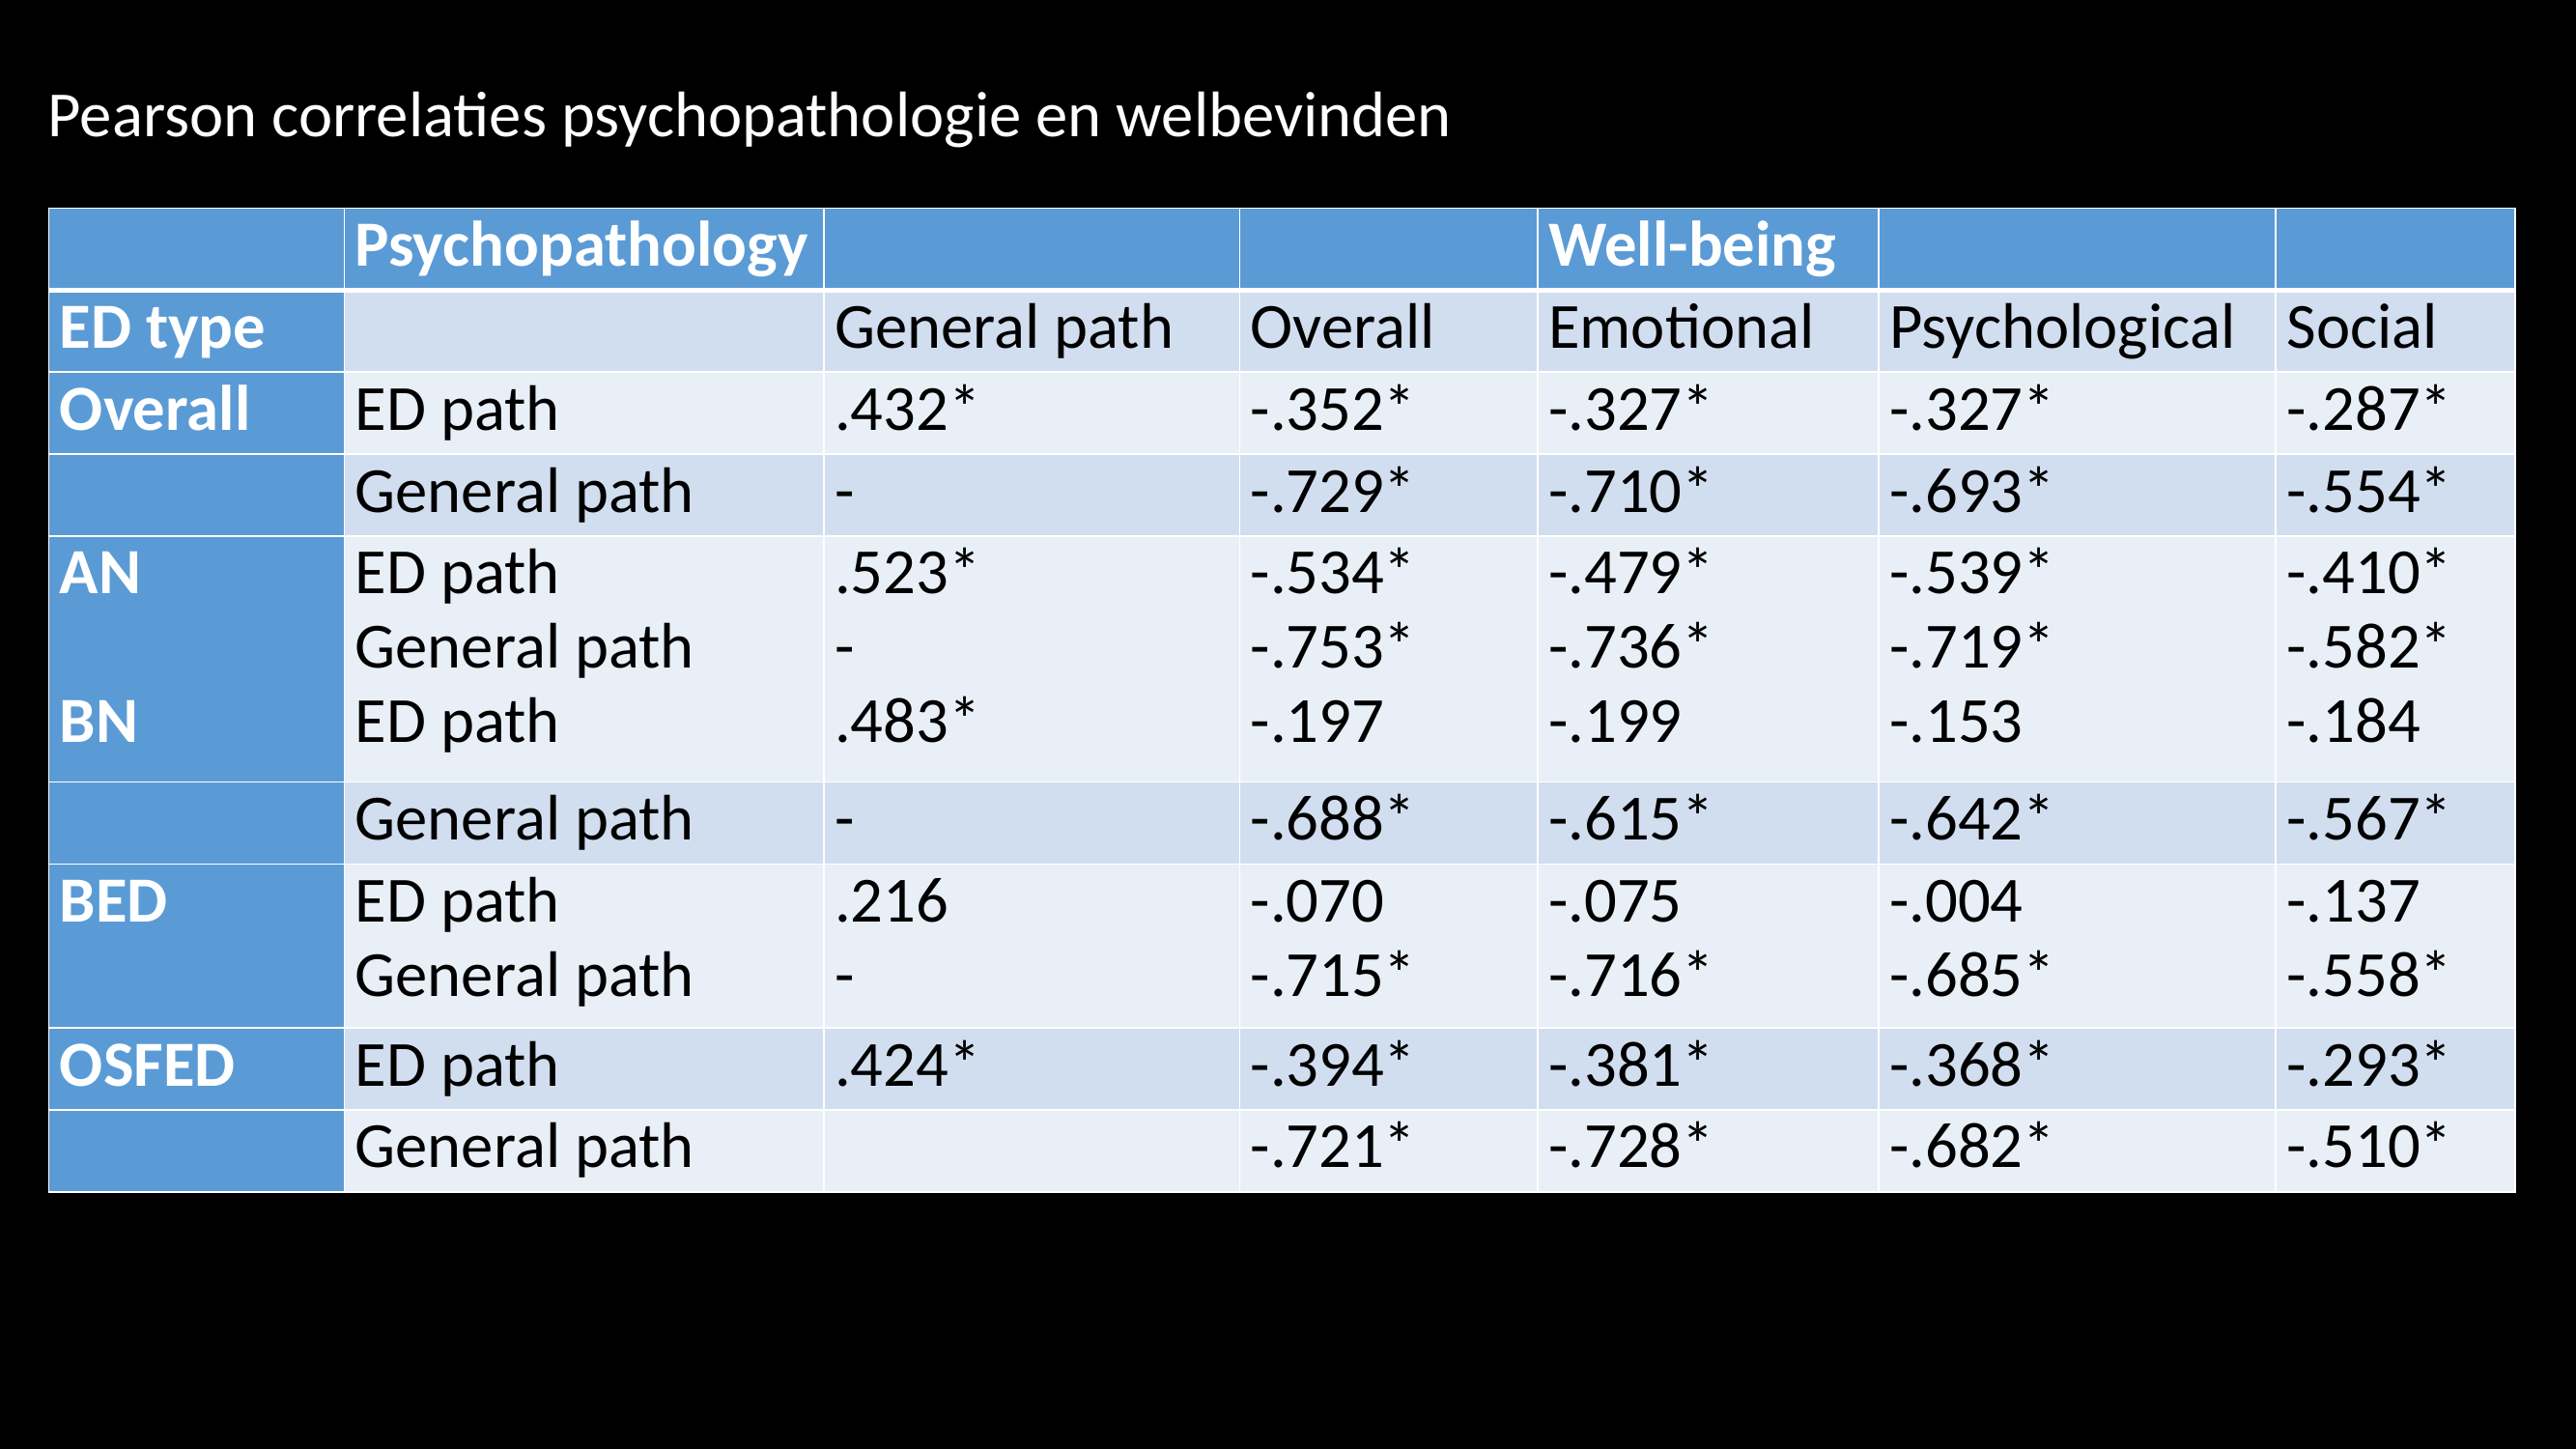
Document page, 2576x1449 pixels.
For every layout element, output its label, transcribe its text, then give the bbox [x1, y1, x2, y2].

table_cell -.539* -.719* -.153 [1880, 537, 2275, 781]
table_cell -.688* [1240, 782, 1537, 864]
table_cell - [825, 455, 1239, 535]
table_cell -.410* -.582* -.184 [2277, 537, 2514, 781]
table_cell -.510* [2277, 1111, 2514, 1191]
table_cell [49, 1111, 344, 1191]
table_header [1880, 209, 2275, 288]
table_cell .523* - .483* [825, 537, 1239, 781]
table_cell -.729* [1240, 455, 1537, 535]
table_cell Social [2277, 293, 2514, 371]
table_cell [825, 1111, 1239, 1191]
table_cell -.721* [1240, 1111, 1537, 1191]
table_cell [345, 293, 823, 371]
table_cell -.710* [1539, 455, 1878, 535]
table_header Psychopathology [345, 209, 823, 288]
table_cell Psychological [1880, 293, 2275, 371]
table_cell General path [825, 293, 1239, 371]
table_cell ED path [345, 373, 823, 453]
table_cell .424* [825, 1029, 1239, 1109]
table_cell ED path General path ED path [345, 537, 823, 781]
table_cell Overall [49, 373, 344, 453]
table_cell -.137 -.558* [2277, 865, 2514, 1027]
table_cell -.075 -.716* [1539, 865, 1878, 1027]
table_cell -.479* -.736* -.199 [1539, 537, 1878, 781]
text_box Pearson correlaties psychopathologie en welbevinden [33, 65, 1483, 184]
table_cell -.615* [1539, 782, 1878, 864]
table_cell [49, 782, 344, 864]
table_header [2277, 209, 2514, 288]
table_cell -.394* [1240, 1029, 1537, 1109]
table_cell -.327* [1880, 373, 2275, 453]
table_cell General path [345, 1111, 823, 1191]
table_cell -.554* [2277, 455, 2514, 535]
table_cell AN BN [49, 537, 344, 781]
table_cell ED path [345, 1029, 823, 1109]
table_cell Overall [1240, 293, 1537, 371]
table_cell .432* [825, 373, 1239, 453]
table_cell ED path General path [345, 865, 823, 1027]
table_header [825, 209, 1239, 288]
table_header [1240, 209, 1537, 288]
table_cell .216 - [825, 865, 1239, 1027]
table_header Well-being [1539, 209, 1878, 288]
table_cell -.682* [1880, 1111, 2275, 1191]
table_cell -.368* [1880, 1029, 2275, 1109]
text_box [48, 47, 1498, 166]
table_cell -.534* -.753* -.197 [1240, 537, 1537, 781]
table_cell -.293* [2277, 1029, 2514, 1109]
table_cell General path [345, 455, 823, 535]
table_cell ED type [49, 293, 344, 371]
table_cell [49, 455, 344, 535]
table_cell OSFED [49, 1029, 344, 1109]
table_cell - [825, 782, 1239, 864]
table_cell -.381* [1539, 1029, 1878, 1109]
table_cell Emotional [1539, 293, 1878, 371]
table_cell -.352* [1240, 373, 1537, 453]
table_cell -.327* [1539, 373, 1878, 453]
table_cell -.287* [2277, 373, 2514, 453]
table_cell -.728* [1539, 1111, 1878, 1191]
table_header [49, 209, 344, 288]
table_cell General path [345, 782, 823, 864]
table_cell -.693* [1880, 455, 2275, 535]
table_cell -.567* [2277, 782, 2514, 864]
table_cell -.004 -.685* [1880, 865, 2275, 1027]
table_cell BED [49, 865, 344, 1027]
table_cell -.070 -.715* [1240, 865, 1537, 1027]
table_cell -.642* [1880, 782, 2275, 864]
